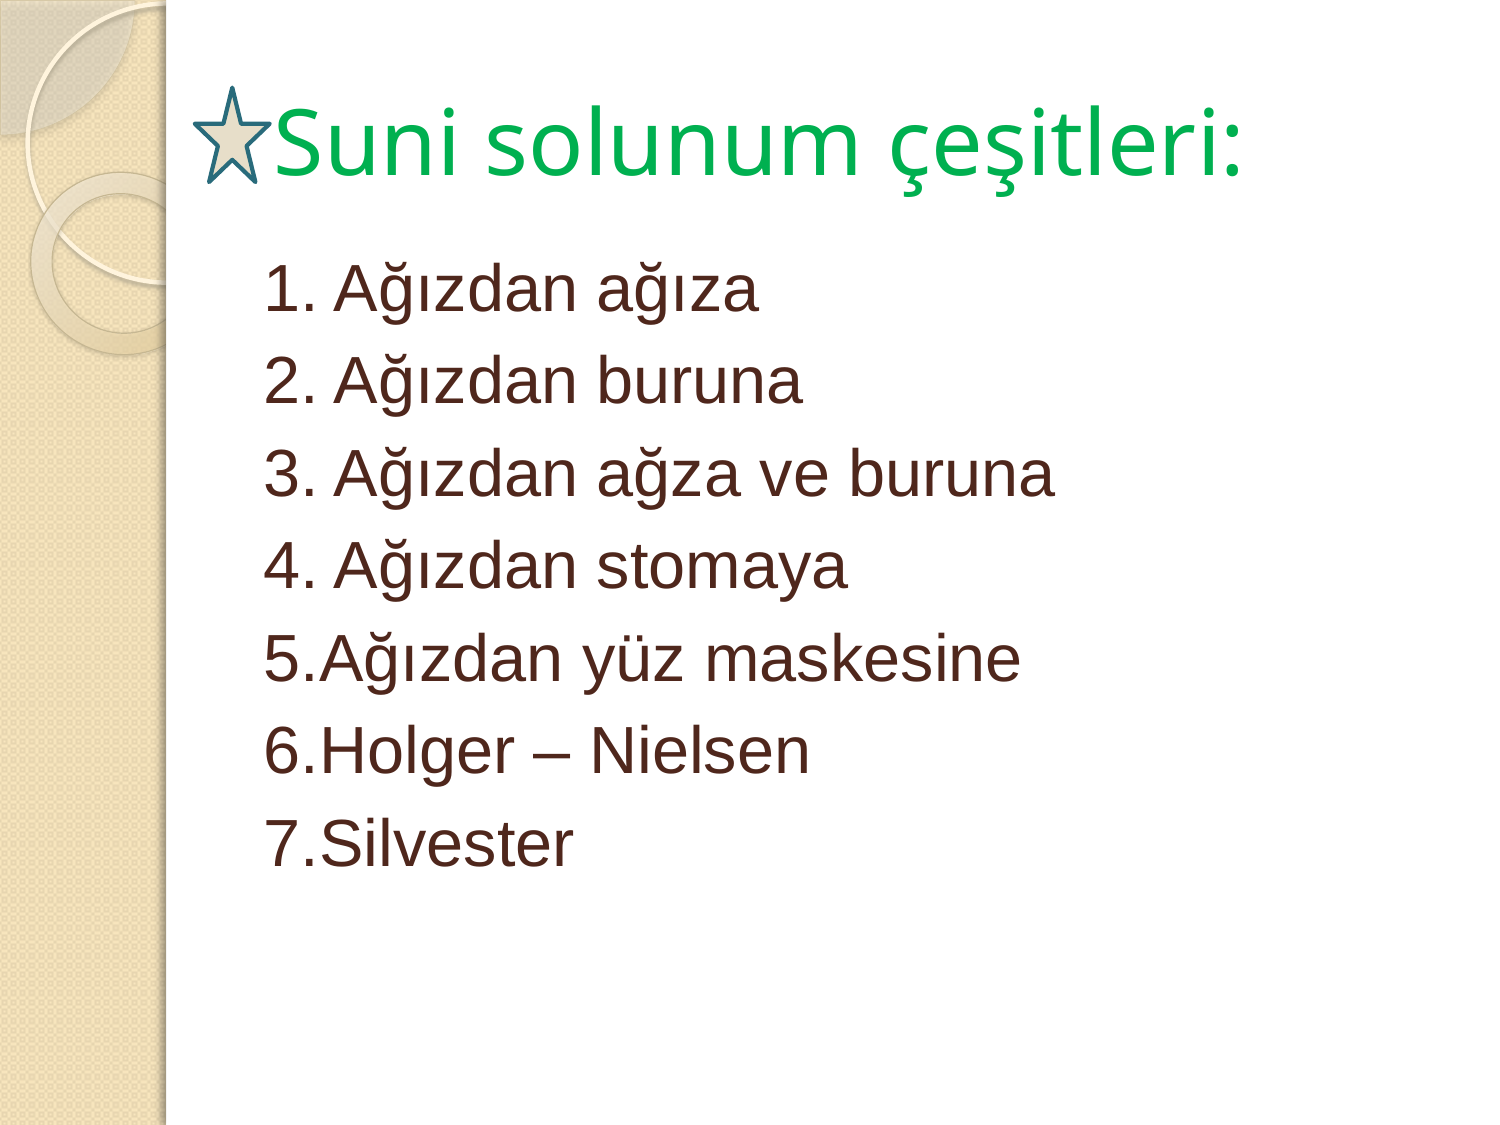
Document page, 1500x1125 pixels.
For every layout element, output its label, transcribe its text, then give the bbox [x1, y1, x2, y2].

text_box [192, 85, 272, 184]
list 1. Ağızdan ağıza 2. Ağızdan buruna 3. Ağızdan ağza ve buruna 4. Ağızdan stomaya 5.Ağızdan yüz maskesine 6.Holger – Nielsen 7.Silvester [235, 237, 1466, 1025]
title Suni solunum çeşitleri: [235, 45, 1466, 233]
